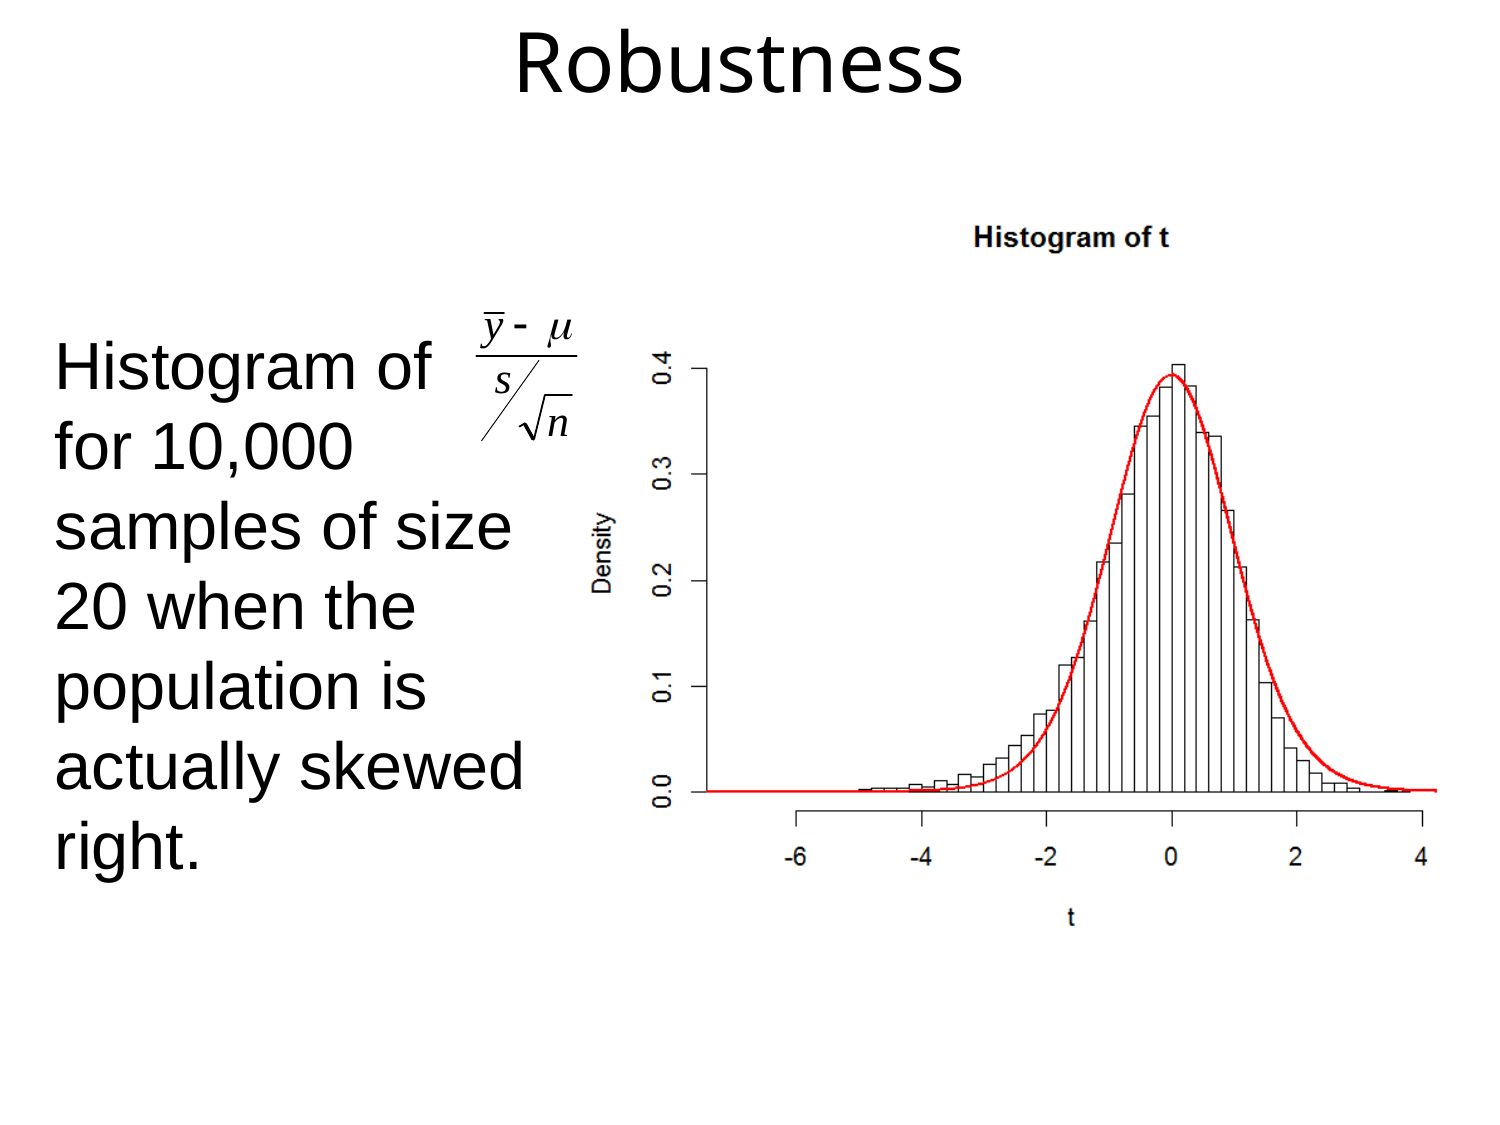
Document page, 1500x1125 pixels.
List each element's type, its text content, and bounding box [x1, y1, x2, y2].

picture [583, 172, 1500, 966]
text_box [468, 297, 584, 449]
title Robustness [112, 0, 1388, 188]
text_box Histogram of for 10,000 samples of size 20 when the population is actually skewed right. [40, 315, 578, 891]
